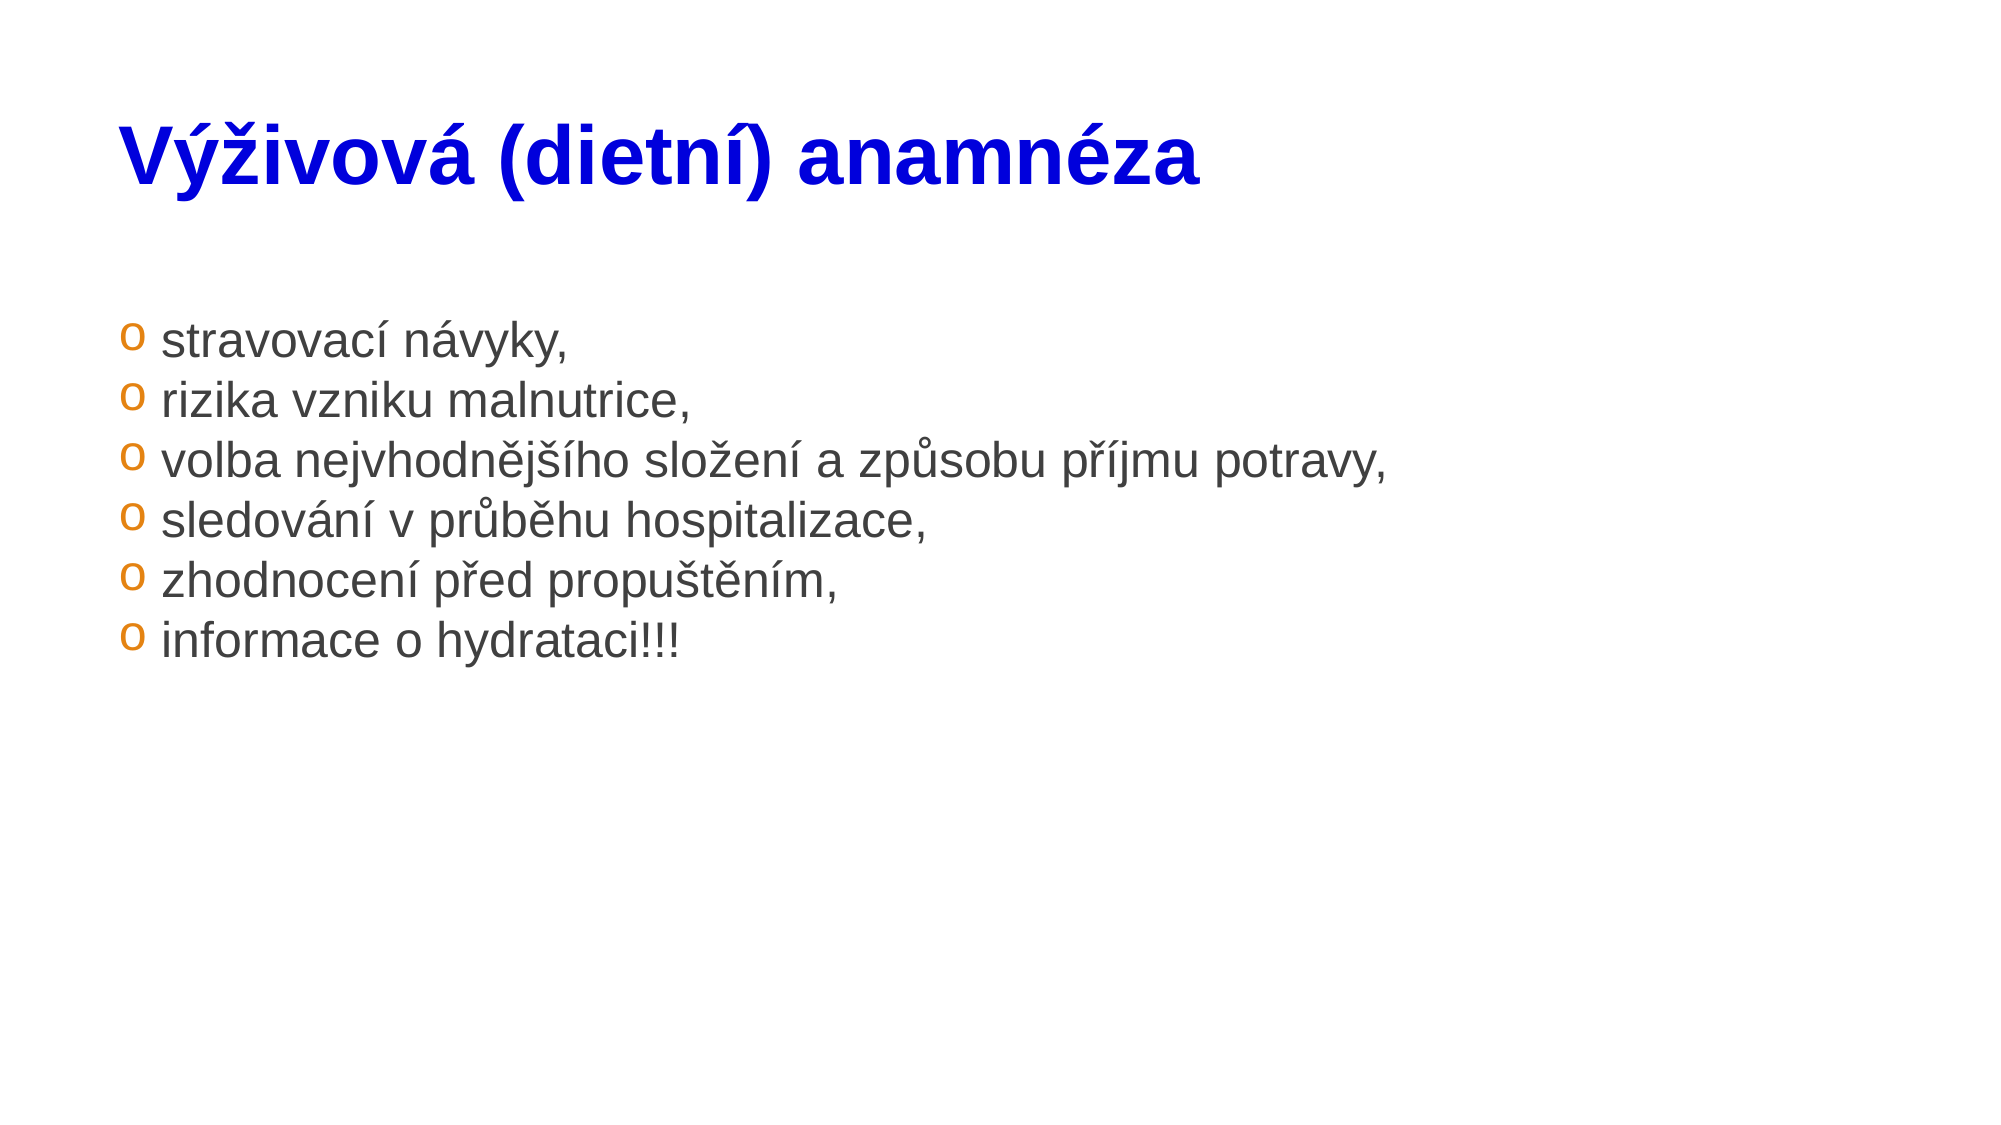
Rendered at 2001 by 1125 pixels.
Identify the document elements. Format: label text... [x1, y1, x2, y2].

title Výživová (dietní) anamnéza [118, 118, 1883, 193]
list stravovací návyky, rizika vzniku malnutrice, volba nejvhodnějšího složení a způsobu příjmu potravy, sledování v průběhu hospitalizace, zhodnocení před propuštěním, informace o hydrataci!!! [117, 307, 1882, 957]
